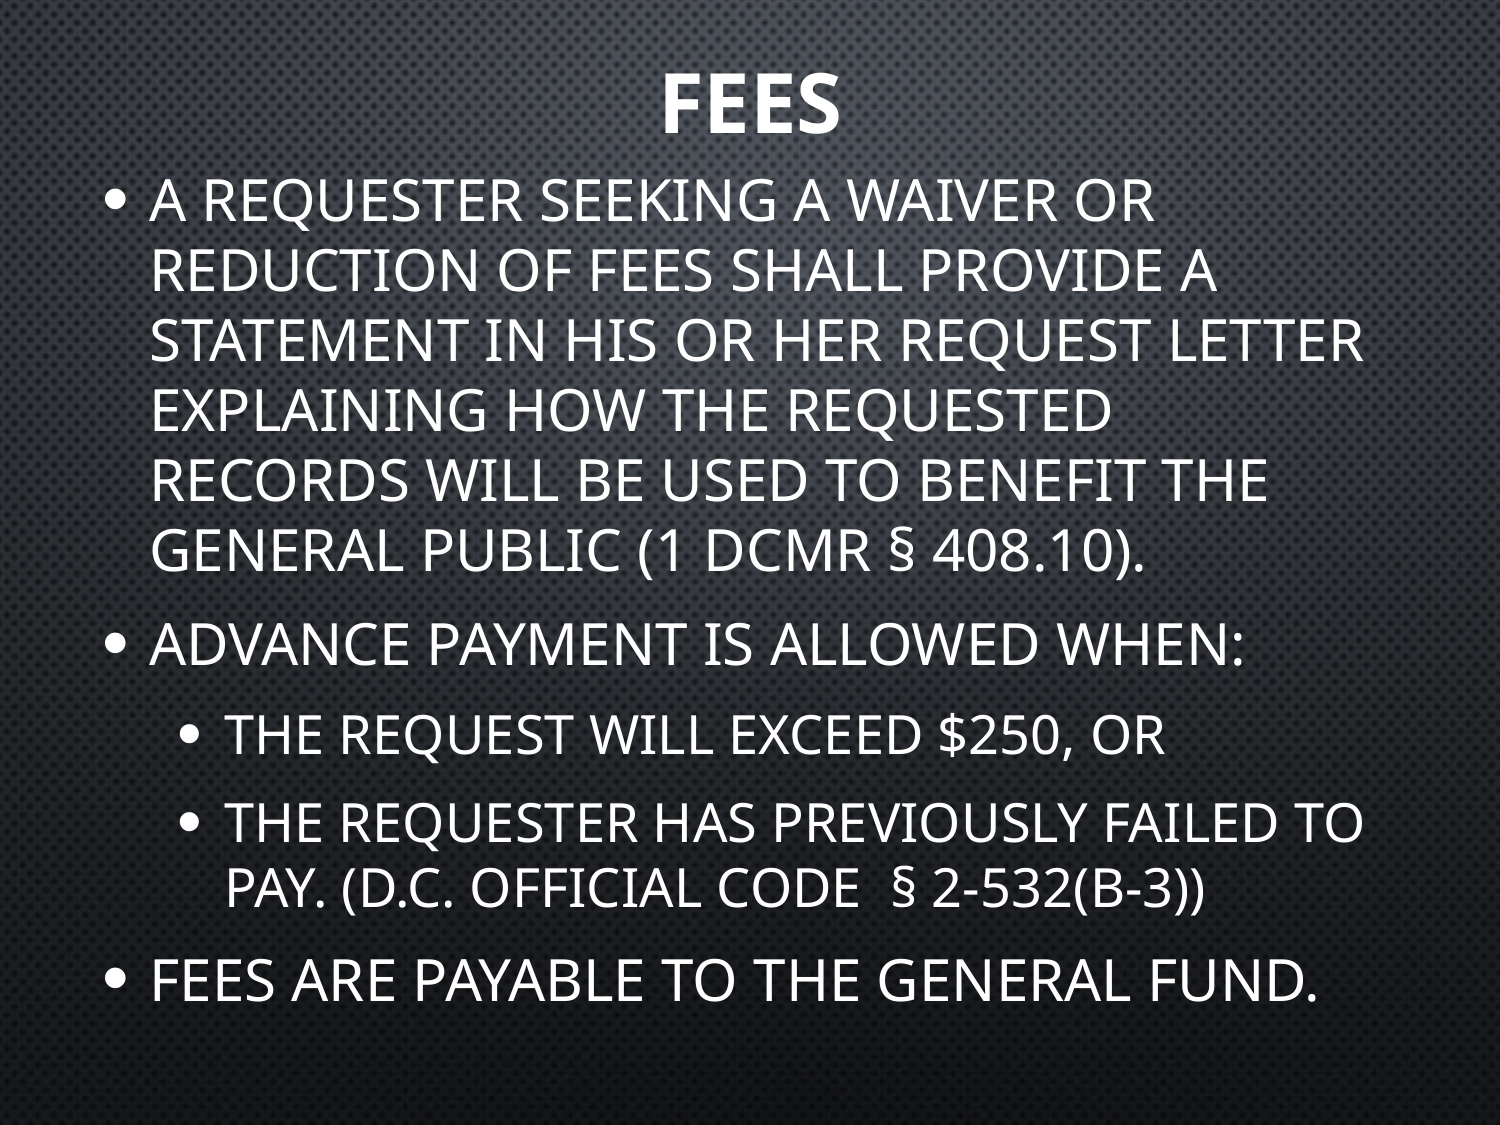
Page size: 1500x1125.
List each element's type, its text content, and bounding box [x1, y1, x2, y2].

title FEEs [134, 24, 1367, 174]
list A REQUESTER SEEKING A WAIVER OR REDUCTION OF FEES SHALL PROVIDE A STATEMENT IN HIS OR HER REQUEST LETTER EXPLAINING HOW THE REQUESTED RECORDS WILL BE USED TO BENEFIT THE GENERAL PUBLIC (1 DCMR § 408.10). ADVANCE PAYMENT IS ALLOWED WHEN: THE REQUEST WILL EXCEED $250, OR THE REQUESTER HAS PREVIOUSLY FAILED TO PAY. (D.C. OFFICIAL CODE § 2-532(B-3)) FEES ARE PAYABLE TO THE GENERAL FUND. [87, 174, 1400, 1001]
